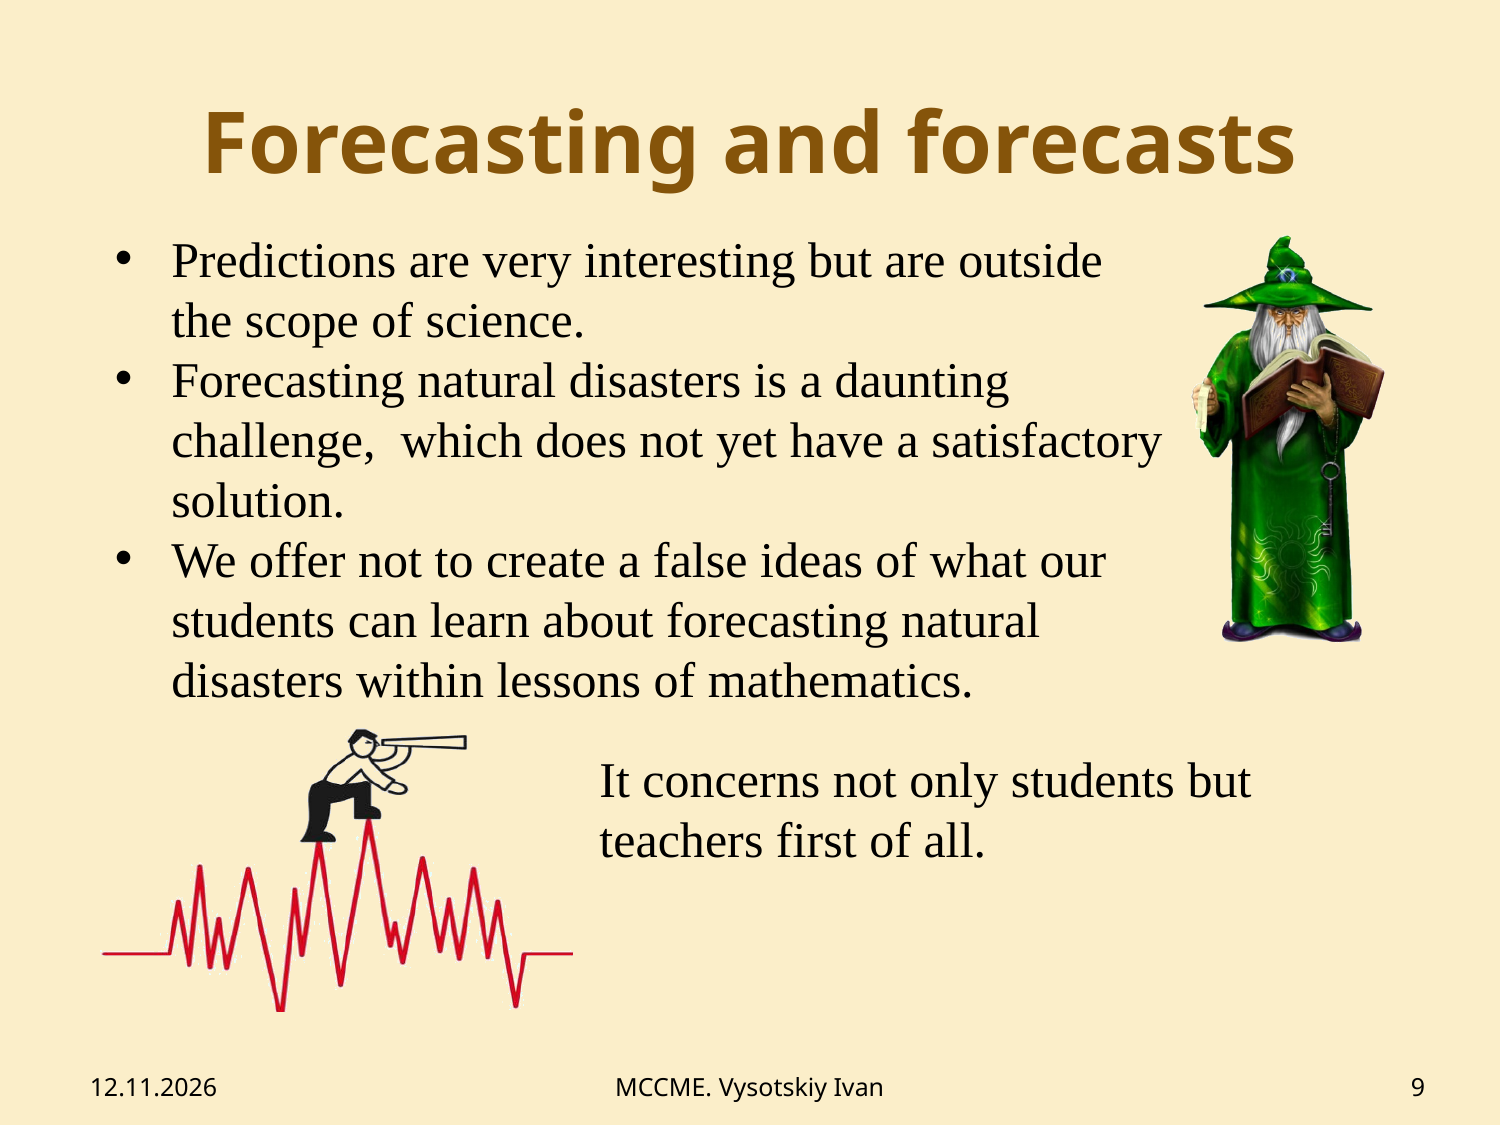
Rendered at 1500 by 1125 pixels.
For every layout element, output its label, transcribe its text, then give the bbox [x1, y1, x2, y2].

picture [1139, 231, 1441, 646]
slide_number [75, 1052, 425, 1113]
title Forecasting and forecasts [75, 45, 1425, 233]
picture [99, 727, 574, 1012]
slide_number 9 [1299, 1052, 1425, 1113]
text_box Predictions are very interesting but are outside the scope of science. Forecasting natural disasters is a daunting challenge, which does not yet have a satisfactory solution. We offer not to create a false ideas of what our students can learn about forecasting natural disasters within lessons of mathematics. [100, 219, 1187, 715]
footer MCCME. Vysotskiy Ivan [512, 1052, 988, 1113]
text_box It concerns not only students but teachers first of all. [584, 739, 1317, 875]
